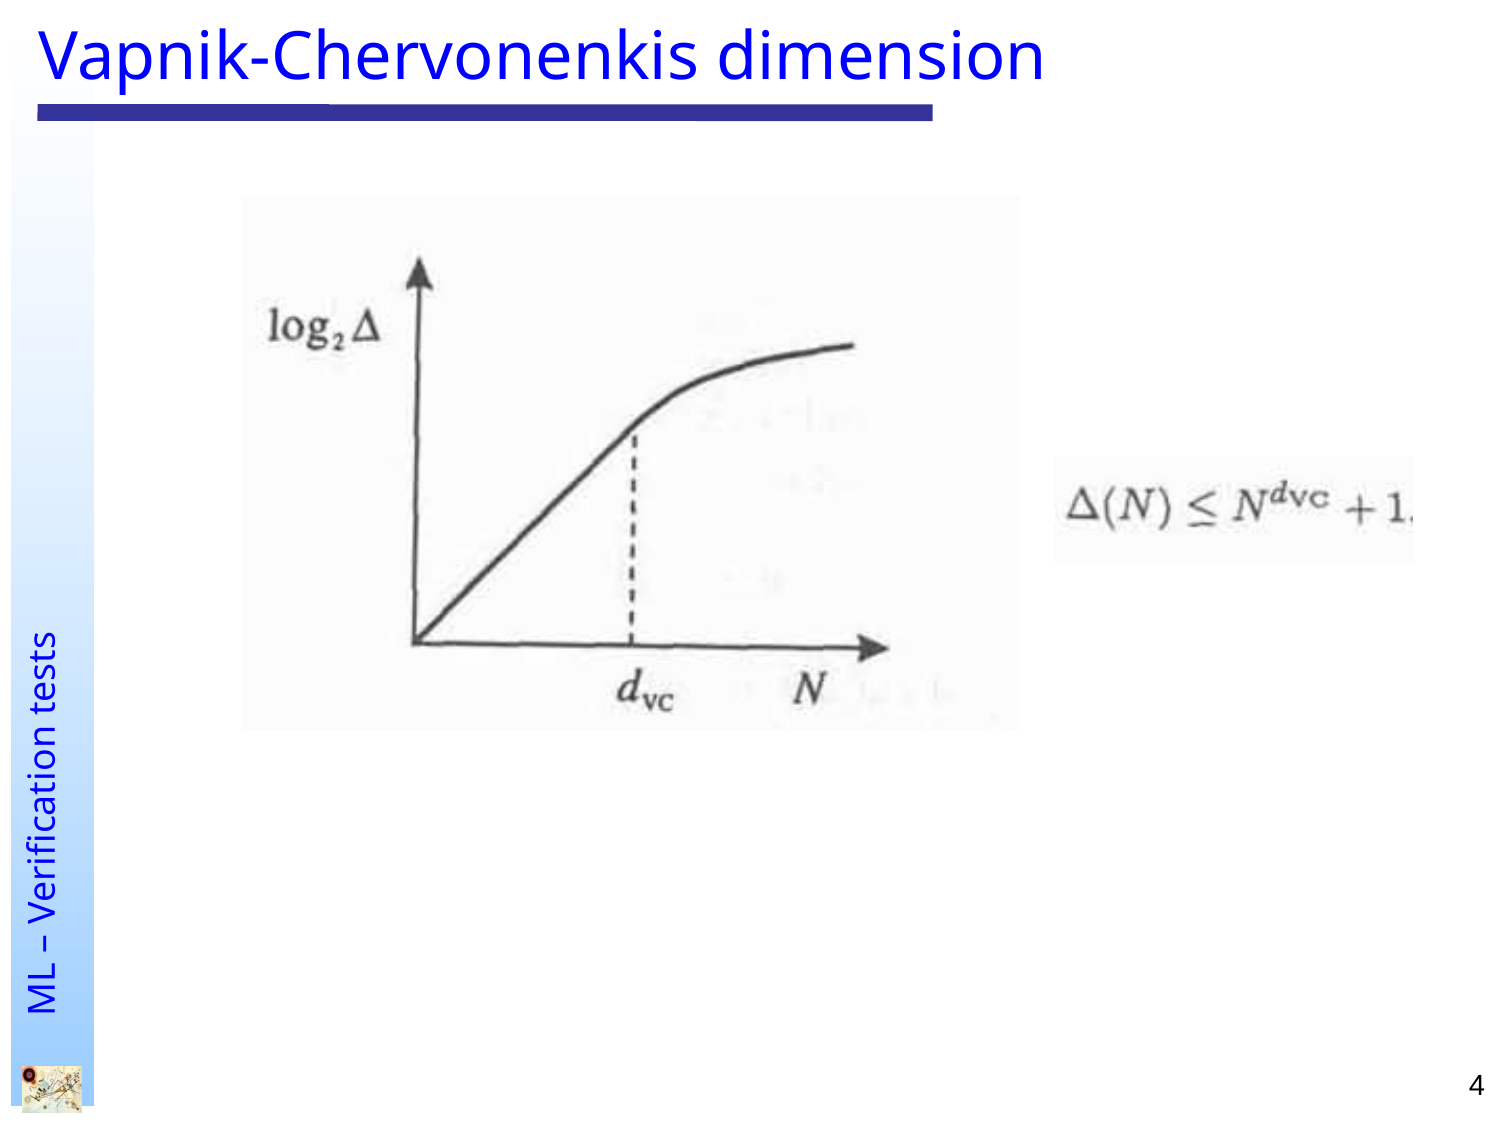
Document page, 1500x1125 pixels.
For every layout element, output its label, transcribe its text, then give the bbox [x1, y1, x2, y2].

picture [22, 1066, 82, 1113]
slide_number 4 [1149, 1058, 1500, 1125]
picture [1054, 455, 1414, 563]
title Vapnik-Chervonenkis dimension [23, 4, 1414, 101]
picture [241, 195, 1020, 730]
